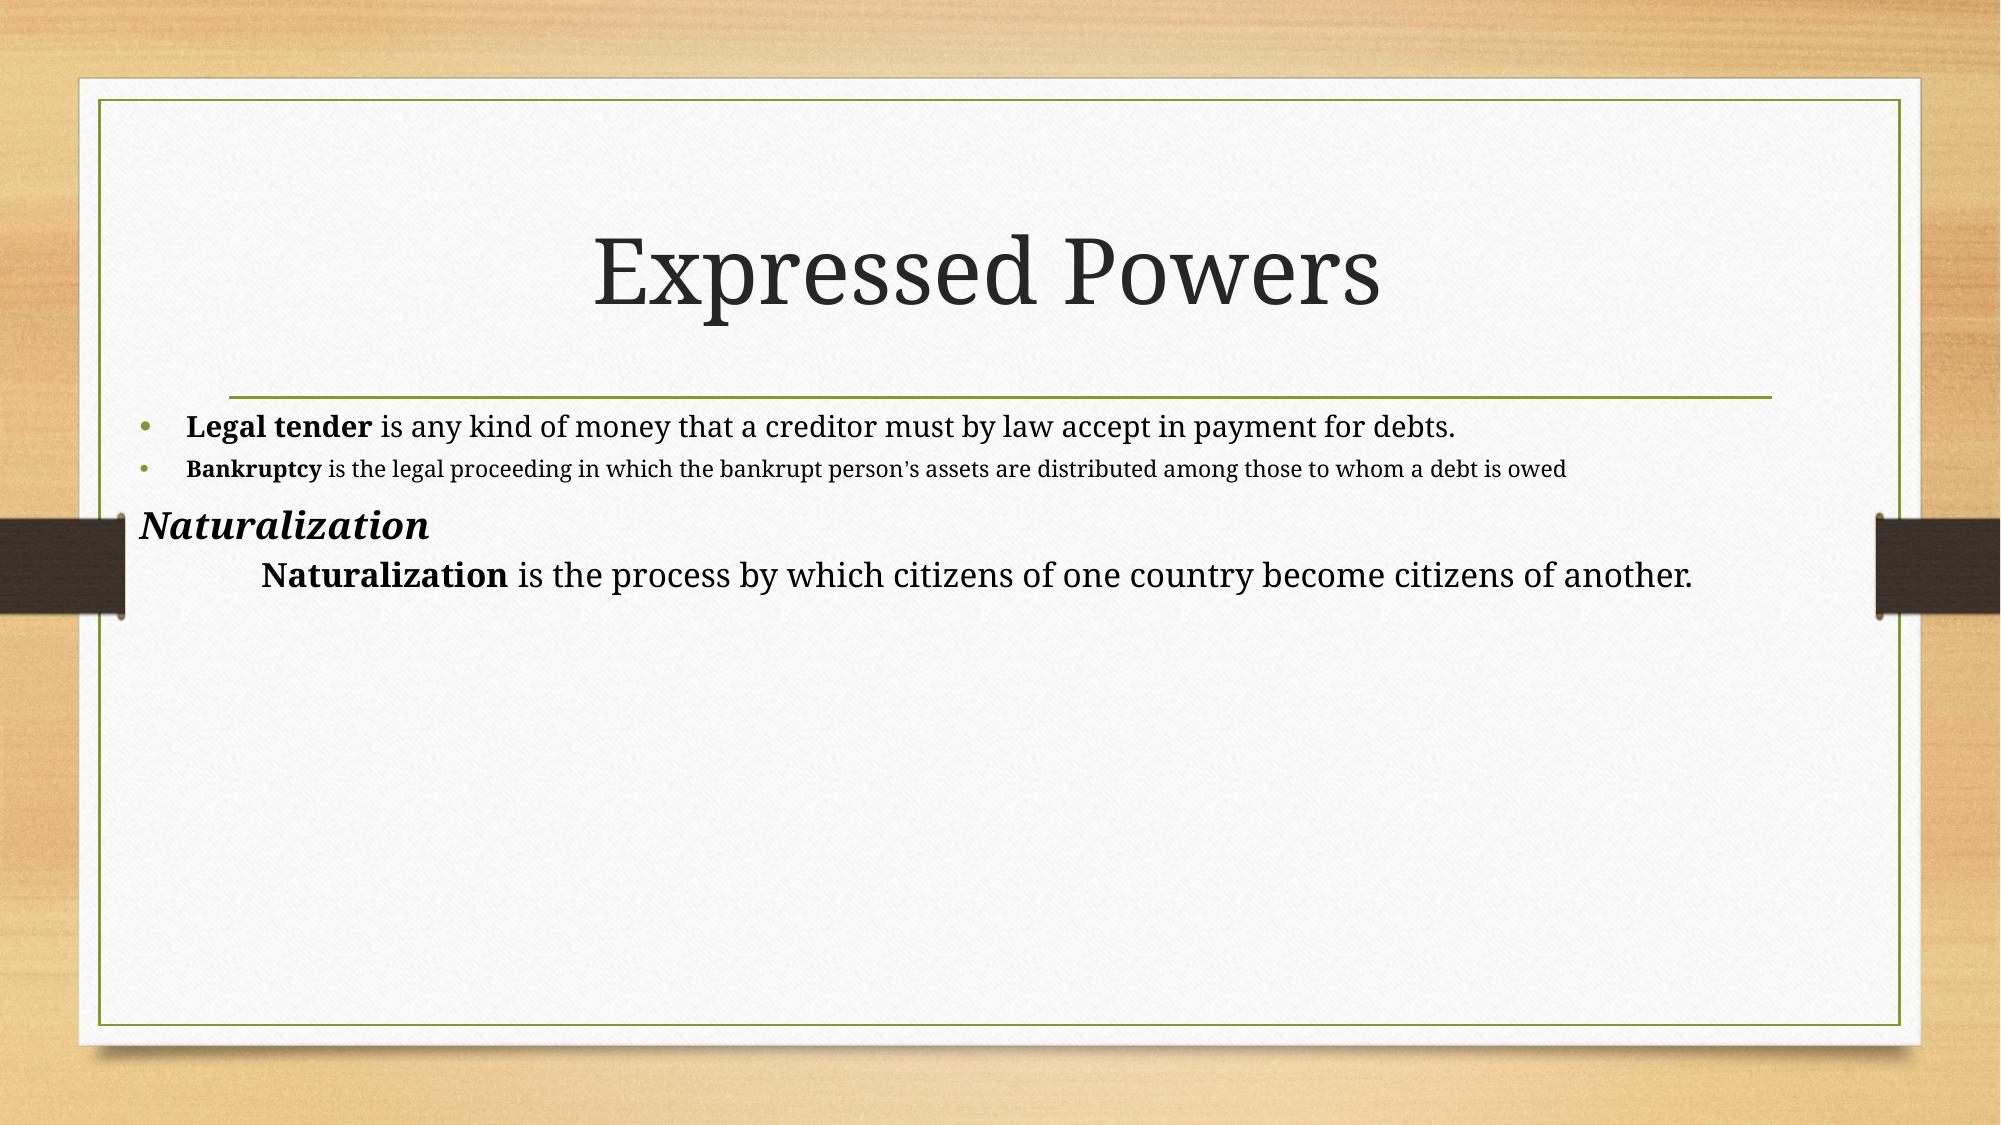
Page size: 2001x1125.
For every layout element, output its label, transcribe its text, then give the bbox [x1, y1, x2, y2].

title Expressed Powers [212, 161, 1788, 375]
list Legal tender is any kind of money that a creditor must by law accept in payment for debts. Bankruptcy is the legal proceeding in which the bankrupt person’s assets are distributed among those to whom a debt is owed Naturalization Naturalization is the process by which citizens of one country become citizens of another. [124, 407, 1872, 1021]
picture [0, 0, 2001, 1125]
